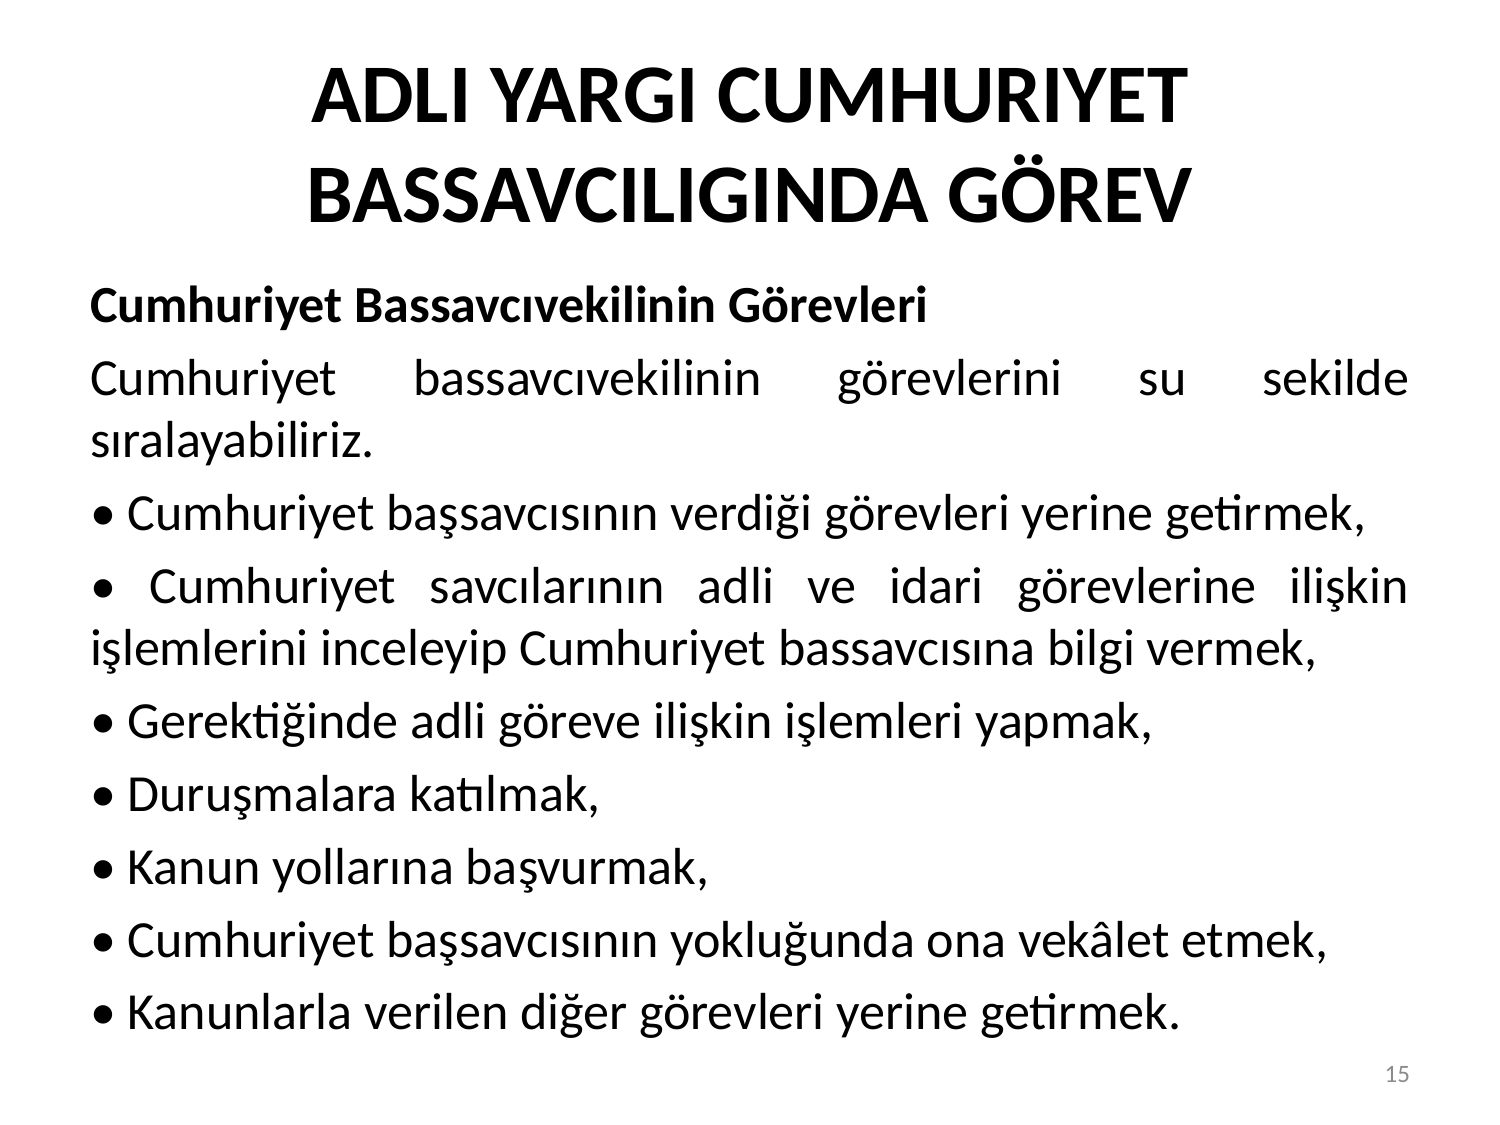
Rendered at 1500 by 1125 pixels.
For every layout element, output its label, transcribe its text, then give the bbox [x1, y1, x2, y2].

title ADLI YARGI CUMHURIYET BASSAVCILIGINDA GÖREV [75, 45, 1425, 233]
list Cumhuriyet Bassavcıvekilinin Görevleri Cumhuriyet bassavcıvekilinin görevlerini su sekilde sıralayabiliriz. • Cumhuriyet başsavcısının verdiği görevleri yerine getirmek, • Cumhuriyet savcılarının adli ve idari görevlerine ilişkin işlemlerini inceleyip Cumhuriyet bassavcısına bilgi vermek, • Gerektiğinde adli göreve ilişkin işlemleri yapmak, • Duruşmalara katılmak, • Kanun yollarına başvurmak, • Cumhuriyet başsavcısının yokluğunda ona vekâlet etmek, • Kanunlarla verilen diğer görevleri yerine getirmek. [75, 262, 1425, 1088]
slide_number 15 [1074, 1042, 1425, 1103]
